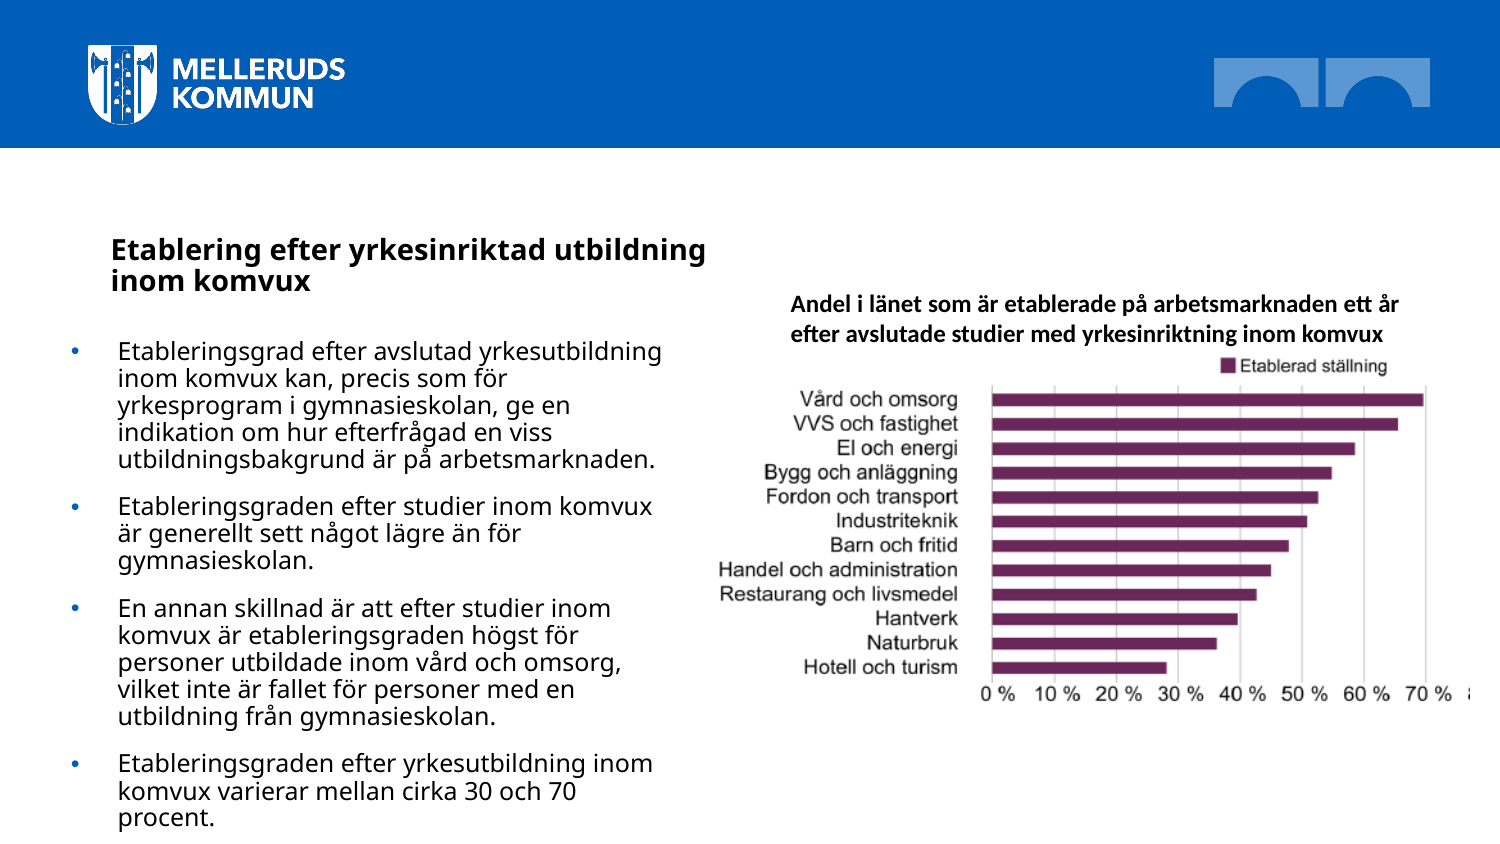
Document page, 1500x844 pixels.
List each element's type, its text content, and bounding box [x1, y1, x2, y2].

picture [88, 45, 345, 125]
picture [707, 346, 1470, 719]
title Etablering efter yrkesinriktad utbildning inom komvux [95, 184, 799, 306]
list Etableringsgrad efter avslutad yrkesutbildning inom komvux kan, precis som för yrkesprogram i gymnasieskolan, ge en indikation om hur efterfrågad en viss utbildningsbakgrund är på arbetsmarknaden. Etableringsgraden efter studier inom komvux är generellt sett något lägre än för gymnasieskolan. En annan skillnad är att efter studier inom komvux är etableringsgraden högst för personer utbildade inom vård och omsorg, vilket inte är fallet för personer med en utbildning från gymnasieskolan. Etableringsgraden efter yrkesutbildning inom komvux varierar mellan cirka 30 och 70 procent. [55, 331, 695, 789]
text_box Andel i länet som är etablerade på arbetsmarknaden ett år efter avslutade studier med yrkesinriktning inom komvux [775, 280, 1435, 346]
